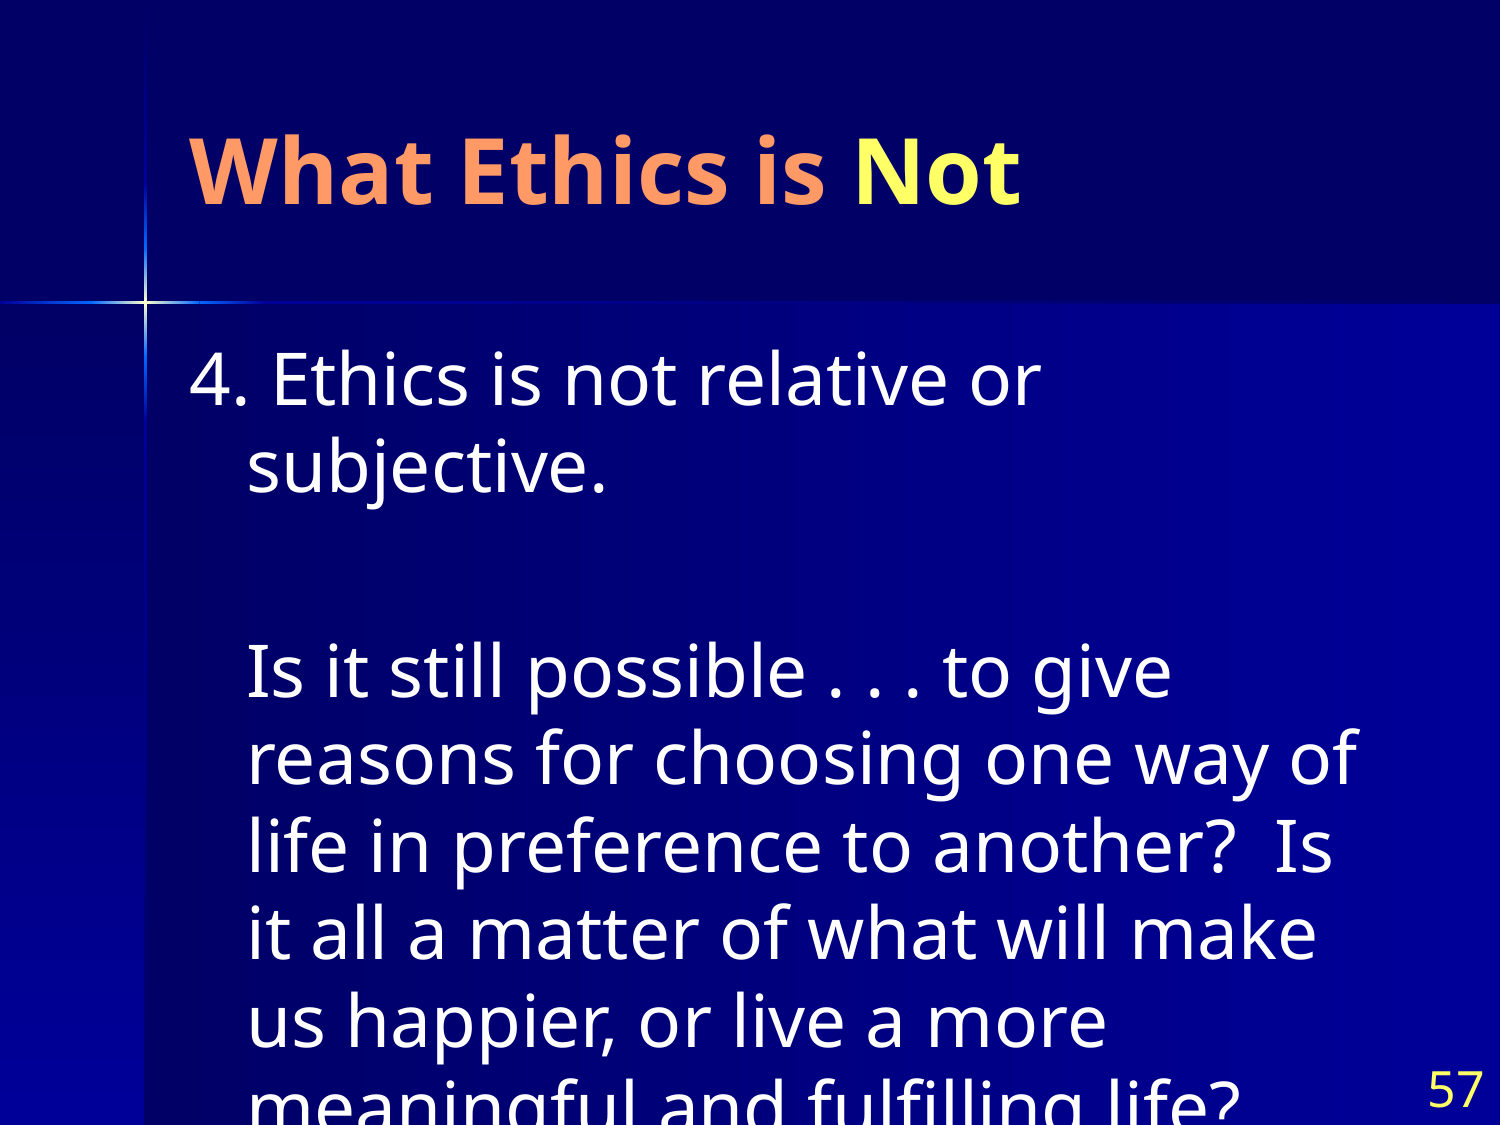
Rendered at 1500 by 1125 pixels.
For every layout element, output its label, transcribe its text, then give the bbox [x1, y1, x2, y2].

slide_number 57 [1187, 1049, 1500, 1125]
list 4. Ethics is not relative or subjective. Is it still possible . . . to give reasons for choosing one way of life in preference to another? Is it all a matter of what will make us happier, or live a more meaningful and fulfilling life? [174, 324, 1413, 1088]
title What Ethics is Not [174, 49, 1413, 286]
